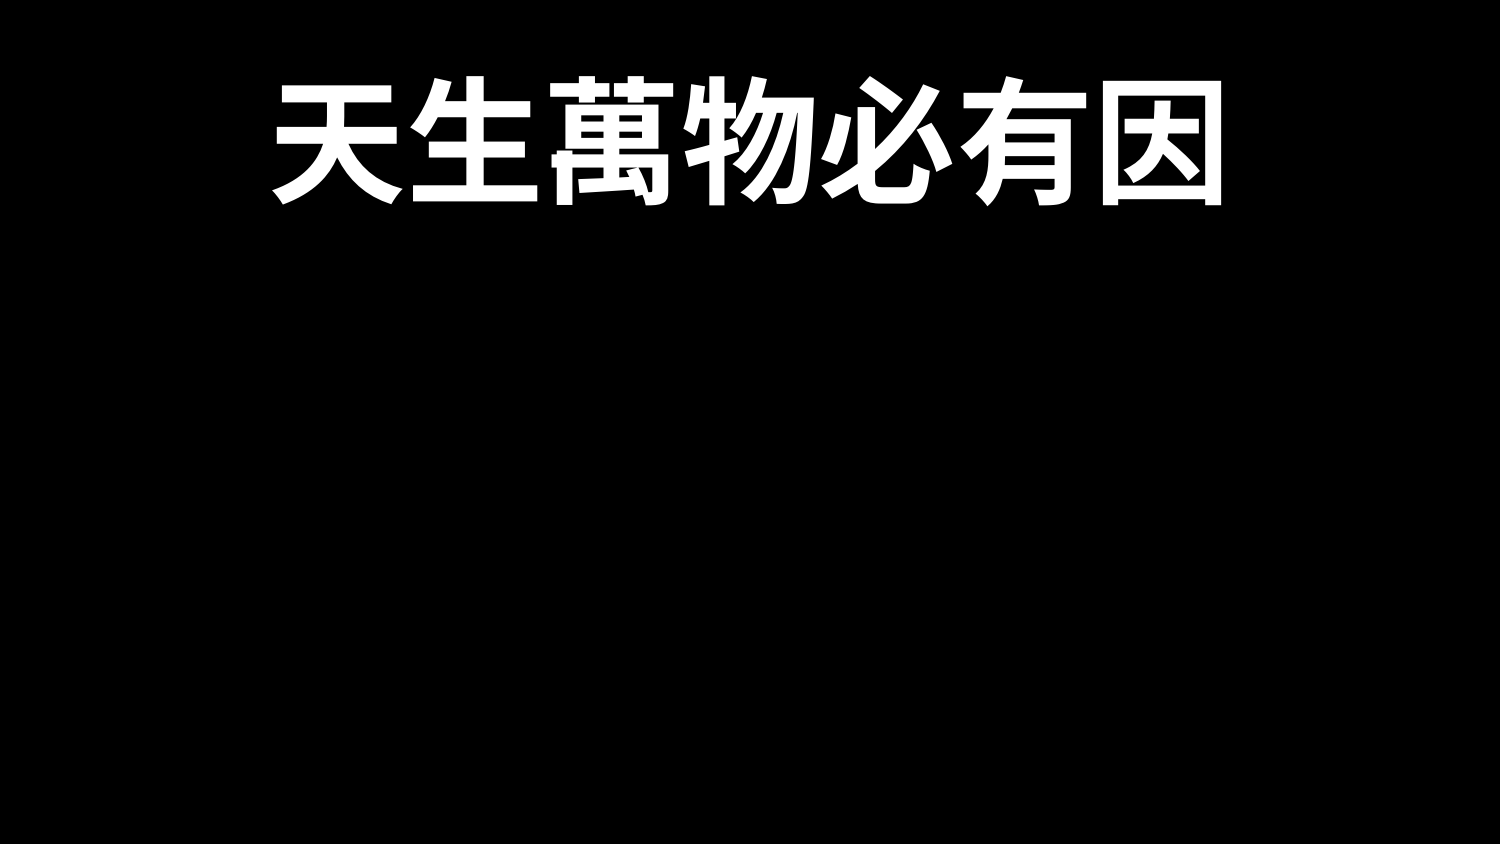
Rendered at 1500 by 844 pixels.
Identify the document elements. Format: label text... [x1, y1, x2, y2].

title 天生萬物必有因 [75, 68, 1425, 210]
